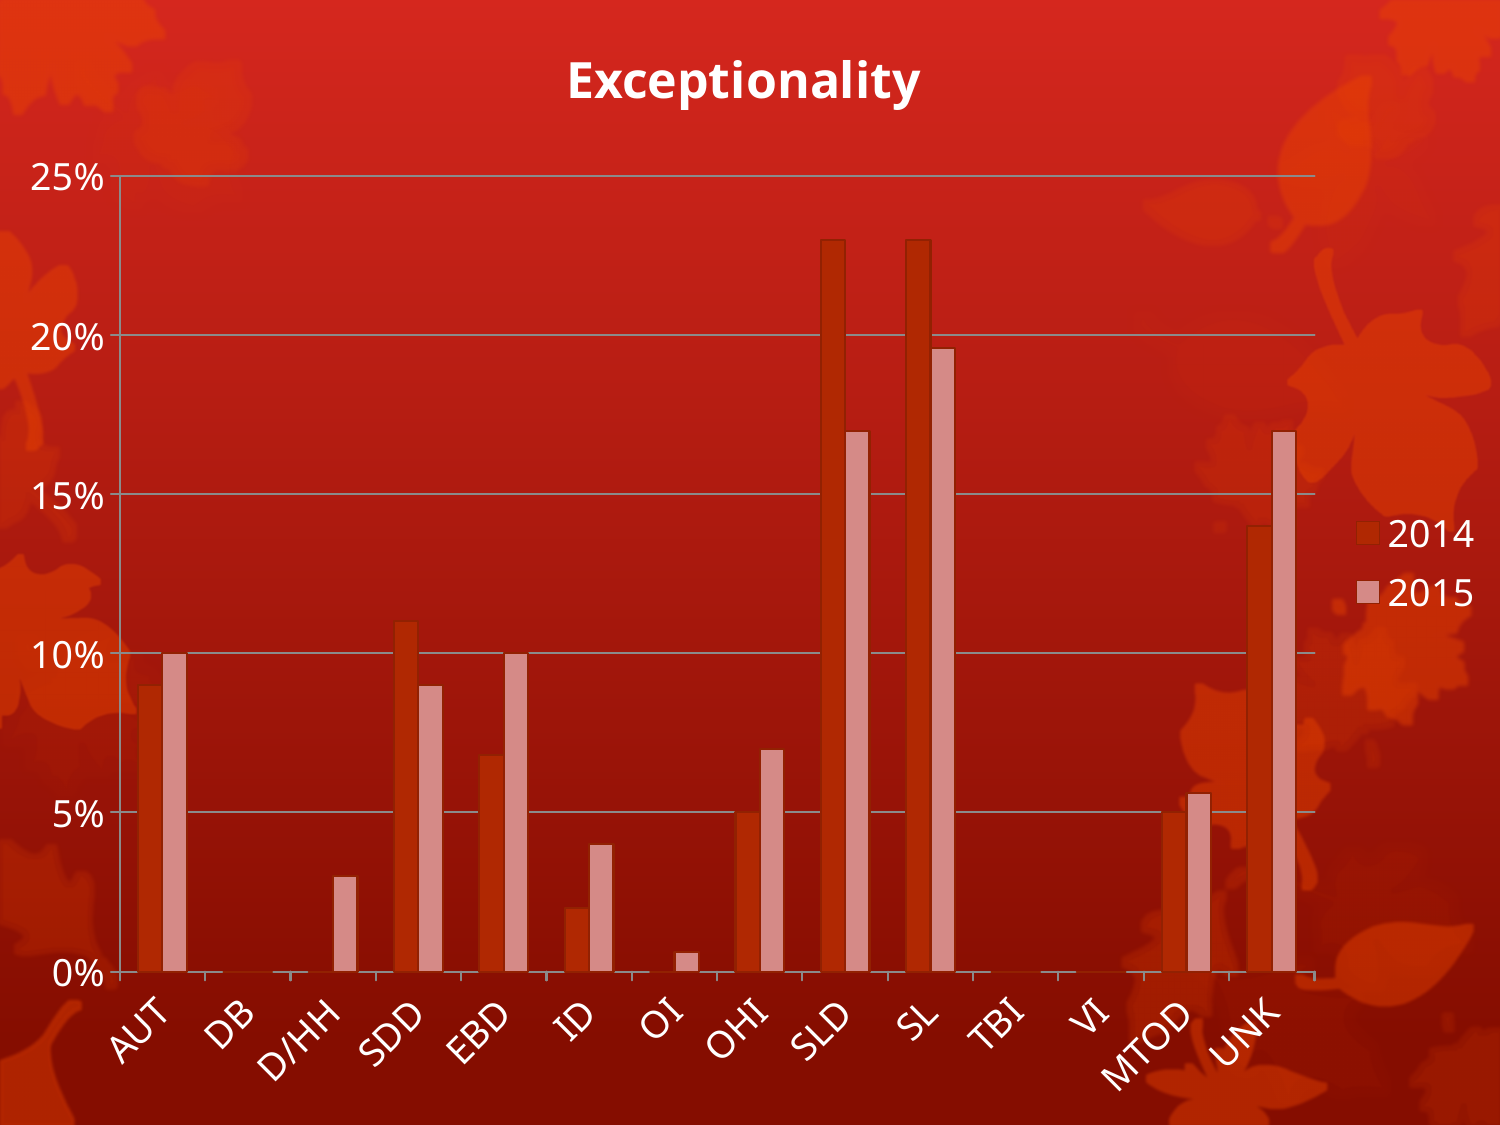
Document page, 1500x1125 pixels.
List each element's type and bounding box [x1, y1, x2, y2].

chart [0, 0, 1500, 1125]
